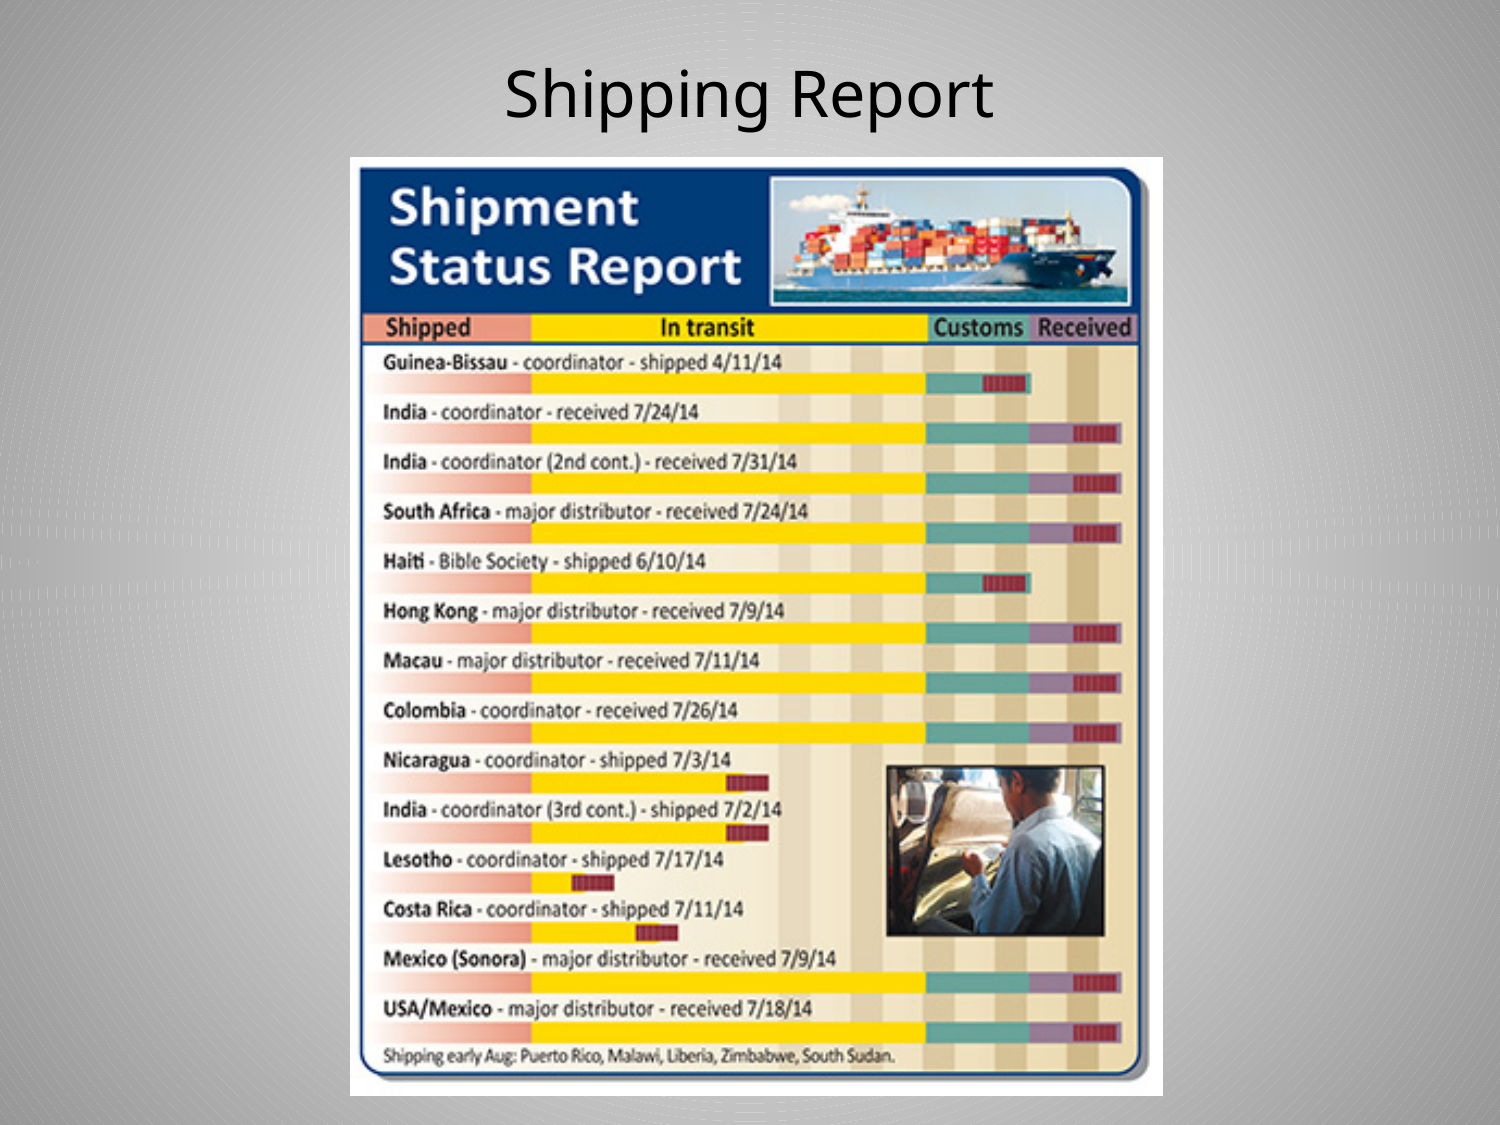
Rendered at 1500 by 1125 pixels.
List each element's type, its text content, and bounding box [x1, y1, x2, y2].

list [349, 156, 1163, 1096]
title Shipping Report [75, 45, 1425, 138]
